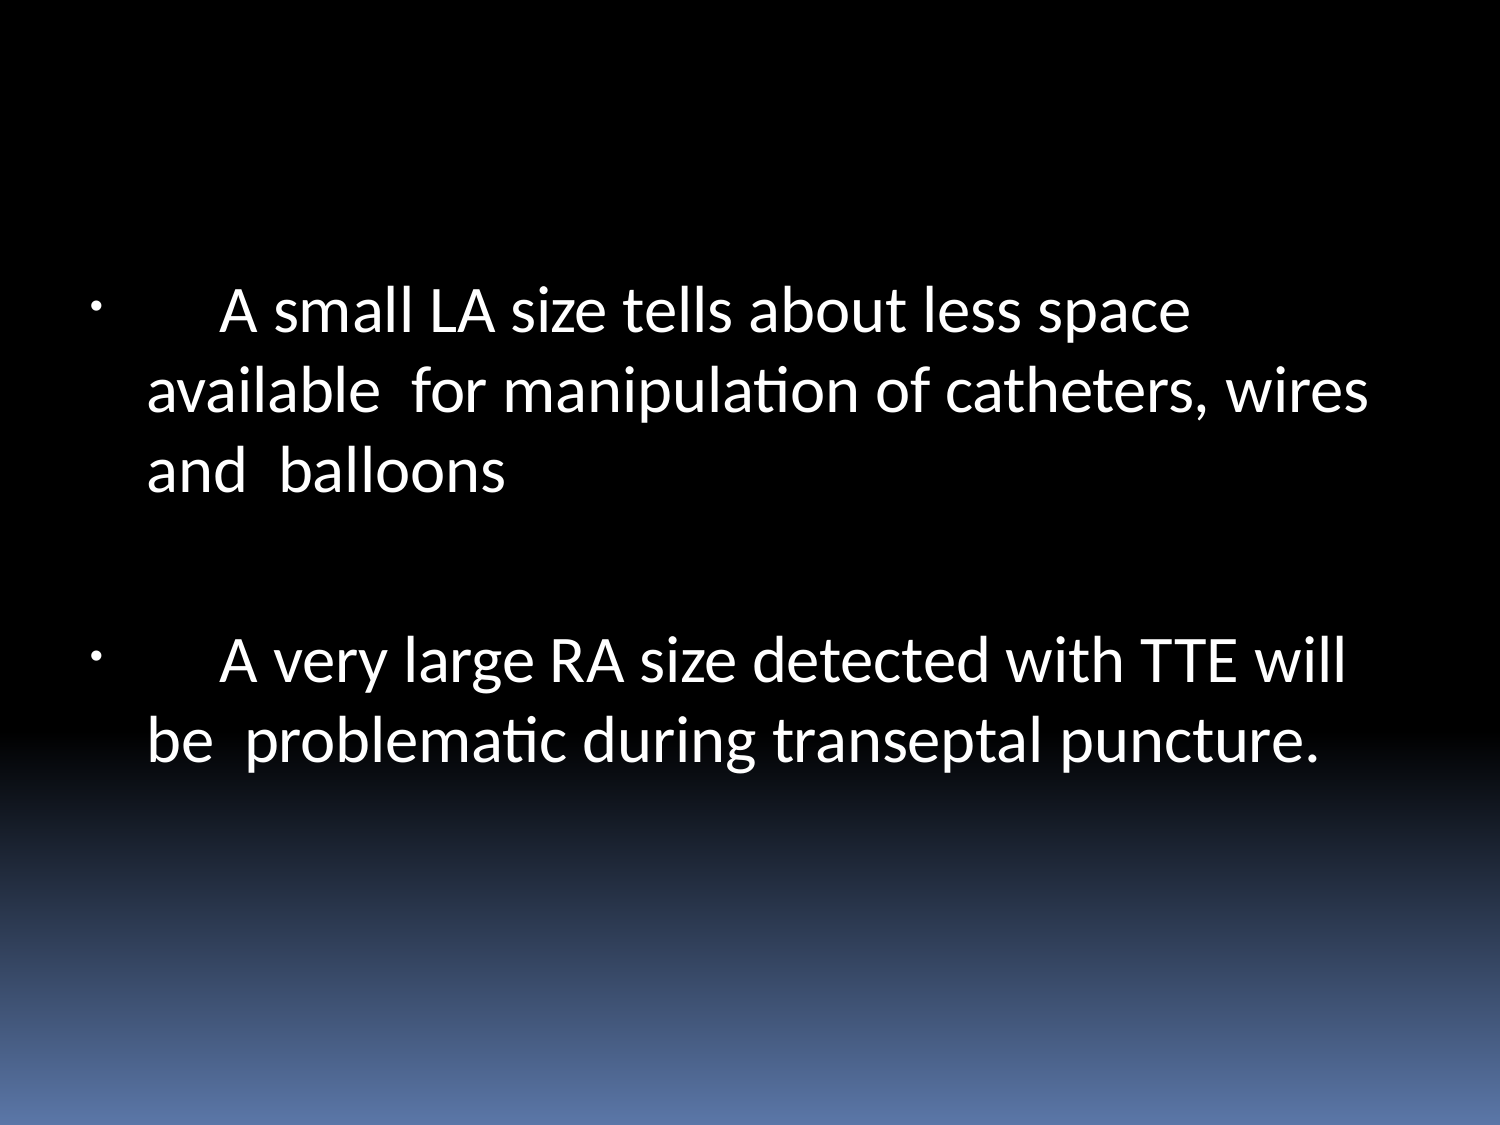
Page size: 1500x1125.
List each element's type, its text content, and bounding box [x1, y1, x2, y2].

text_box A small LA size tells about less space available for manipulation of catheters, wires and balloons A very large RA size detected with TTE will be problematic during transeptal puncture. [87, 263, 1396, 776]
